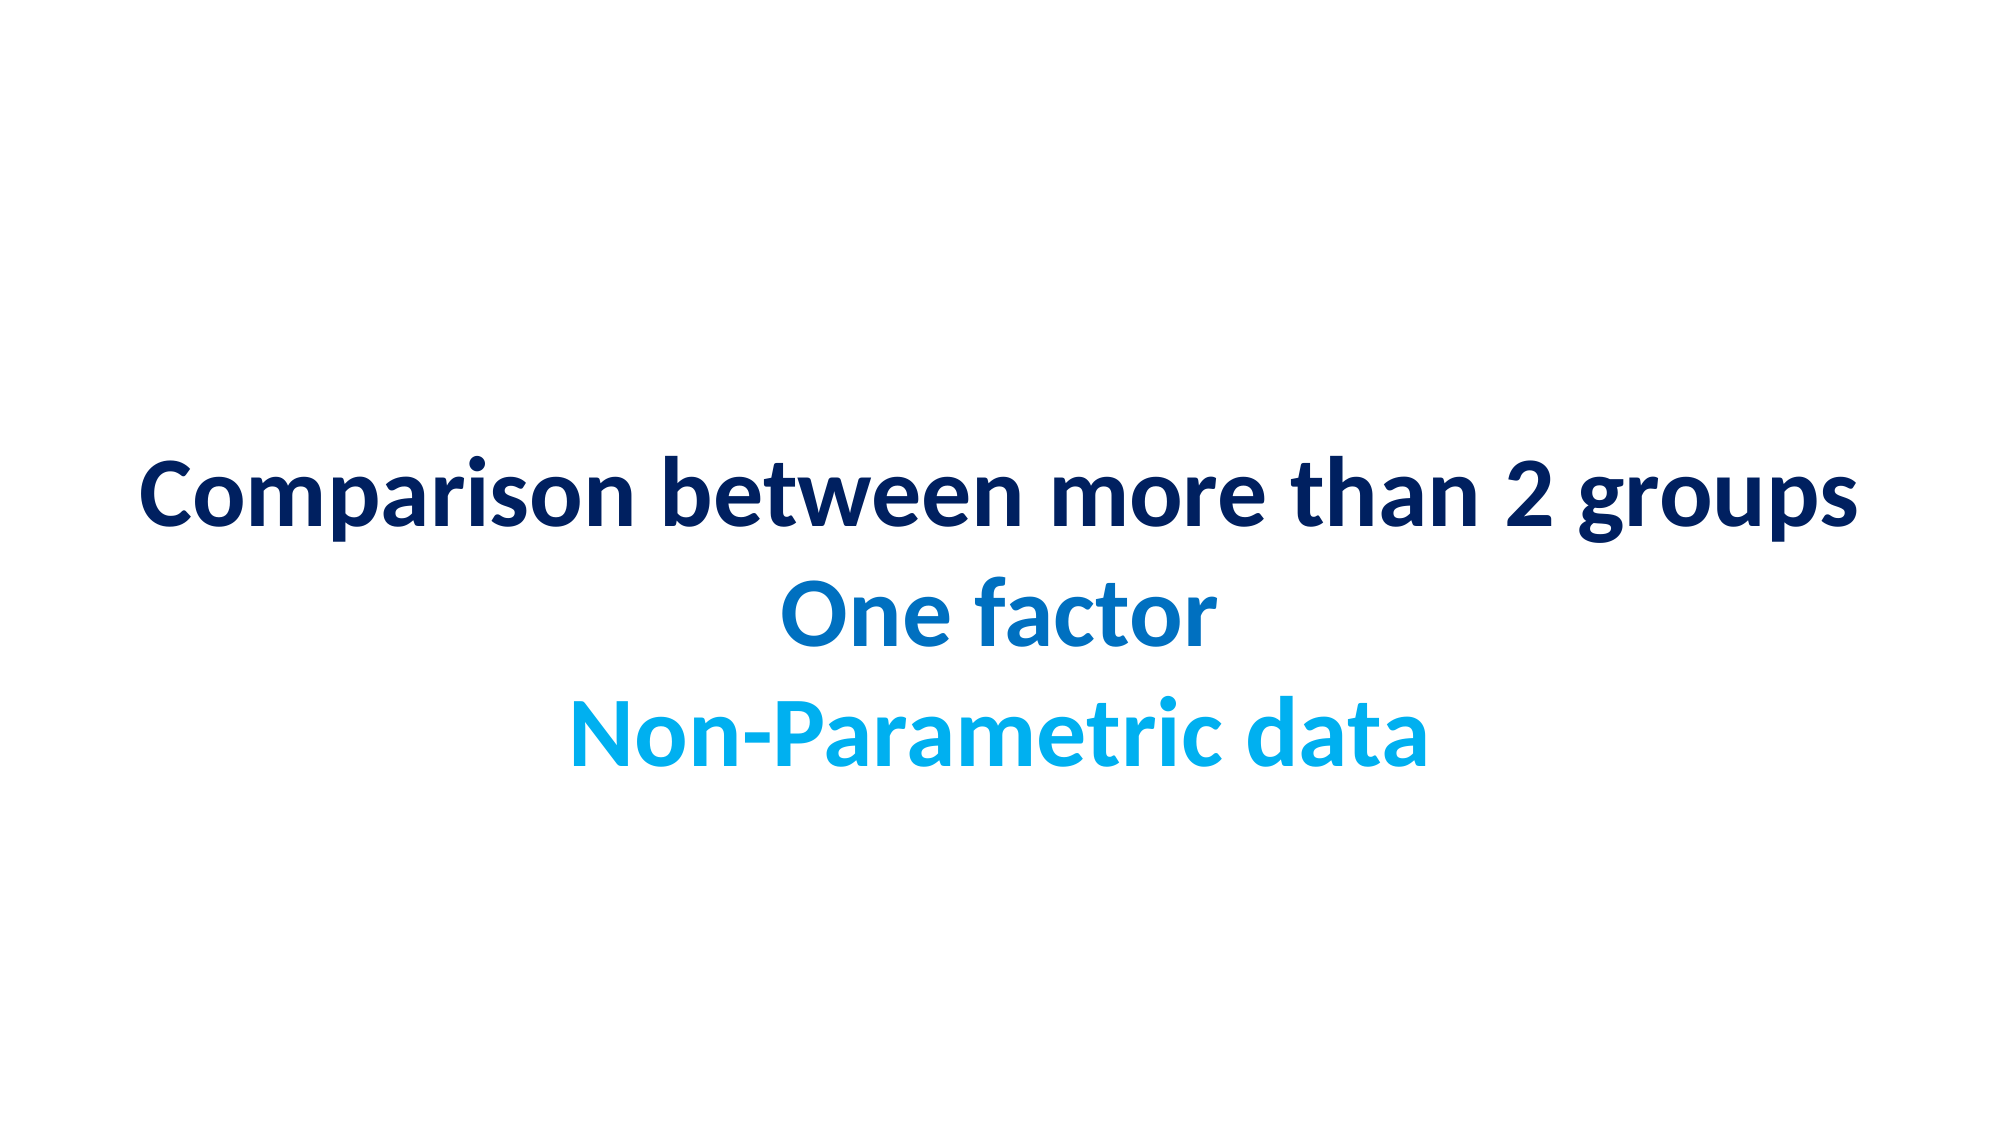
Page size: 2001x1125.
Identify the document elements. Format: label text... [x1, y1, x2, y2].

text_box Comparison between more than 2 groups One factor Non-Parametric data [37, 418, 1963, 620]
